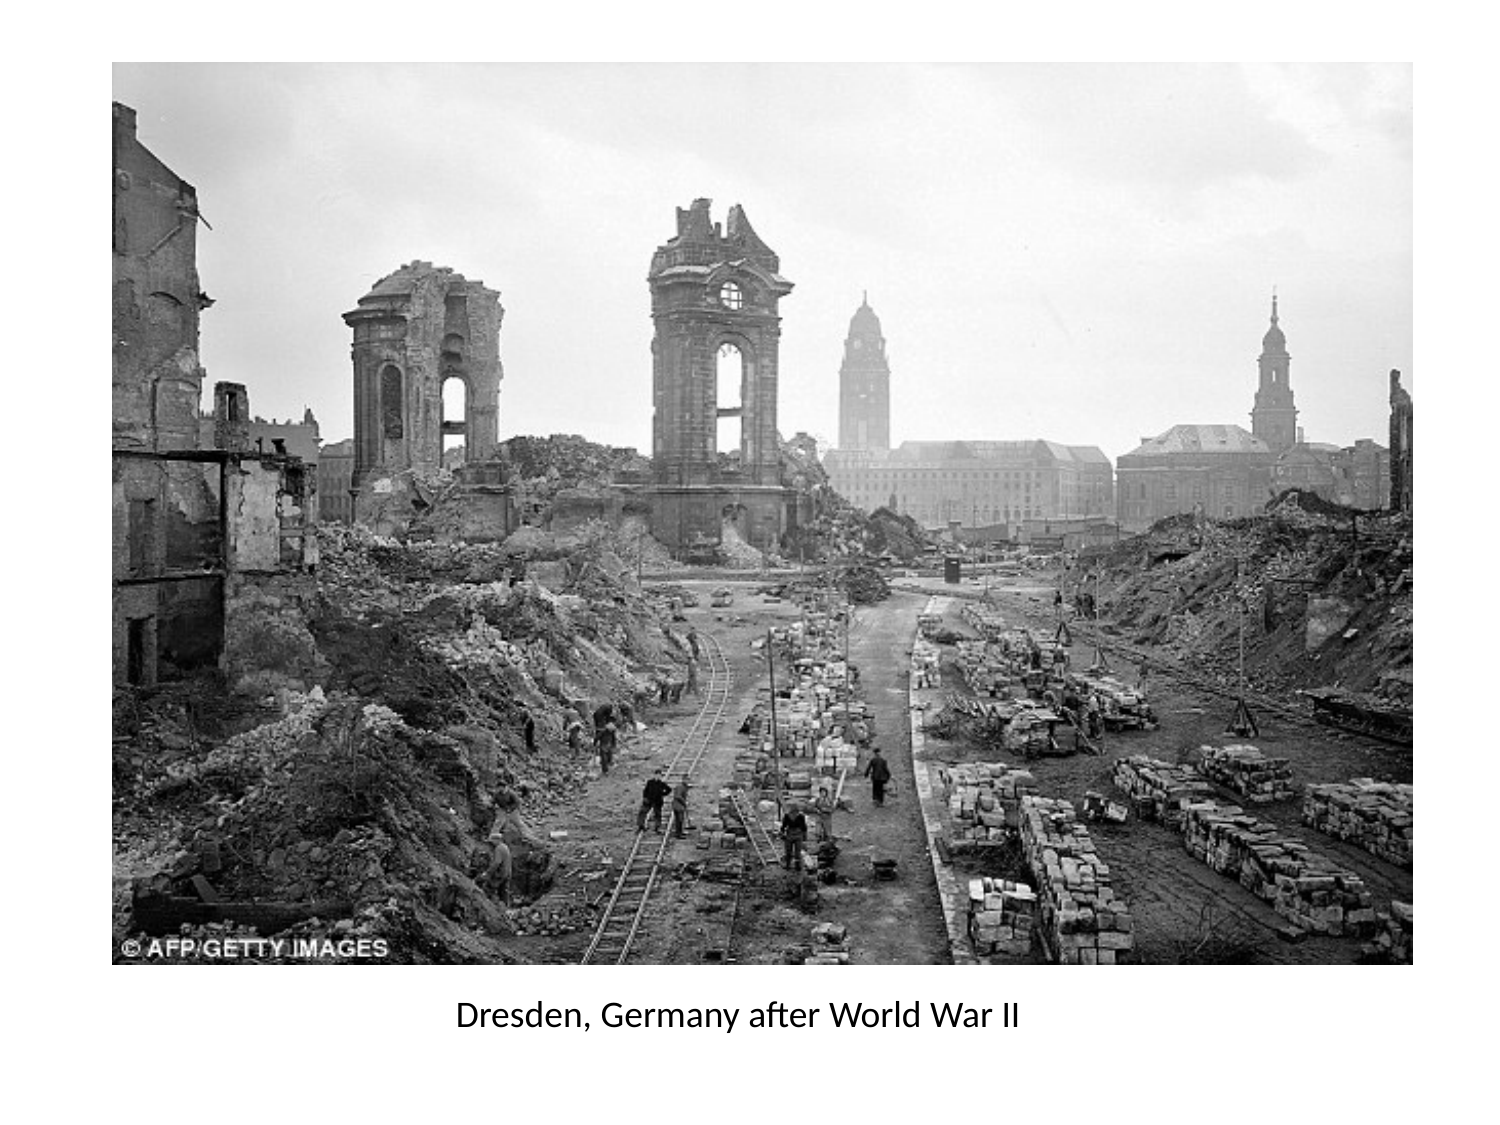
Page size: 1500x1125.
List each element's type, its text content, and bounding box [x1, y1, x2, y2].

text_box Dresden, Germany after World War II [441, 982, 1037, 1042]
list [112, 62, 1413, 965]
